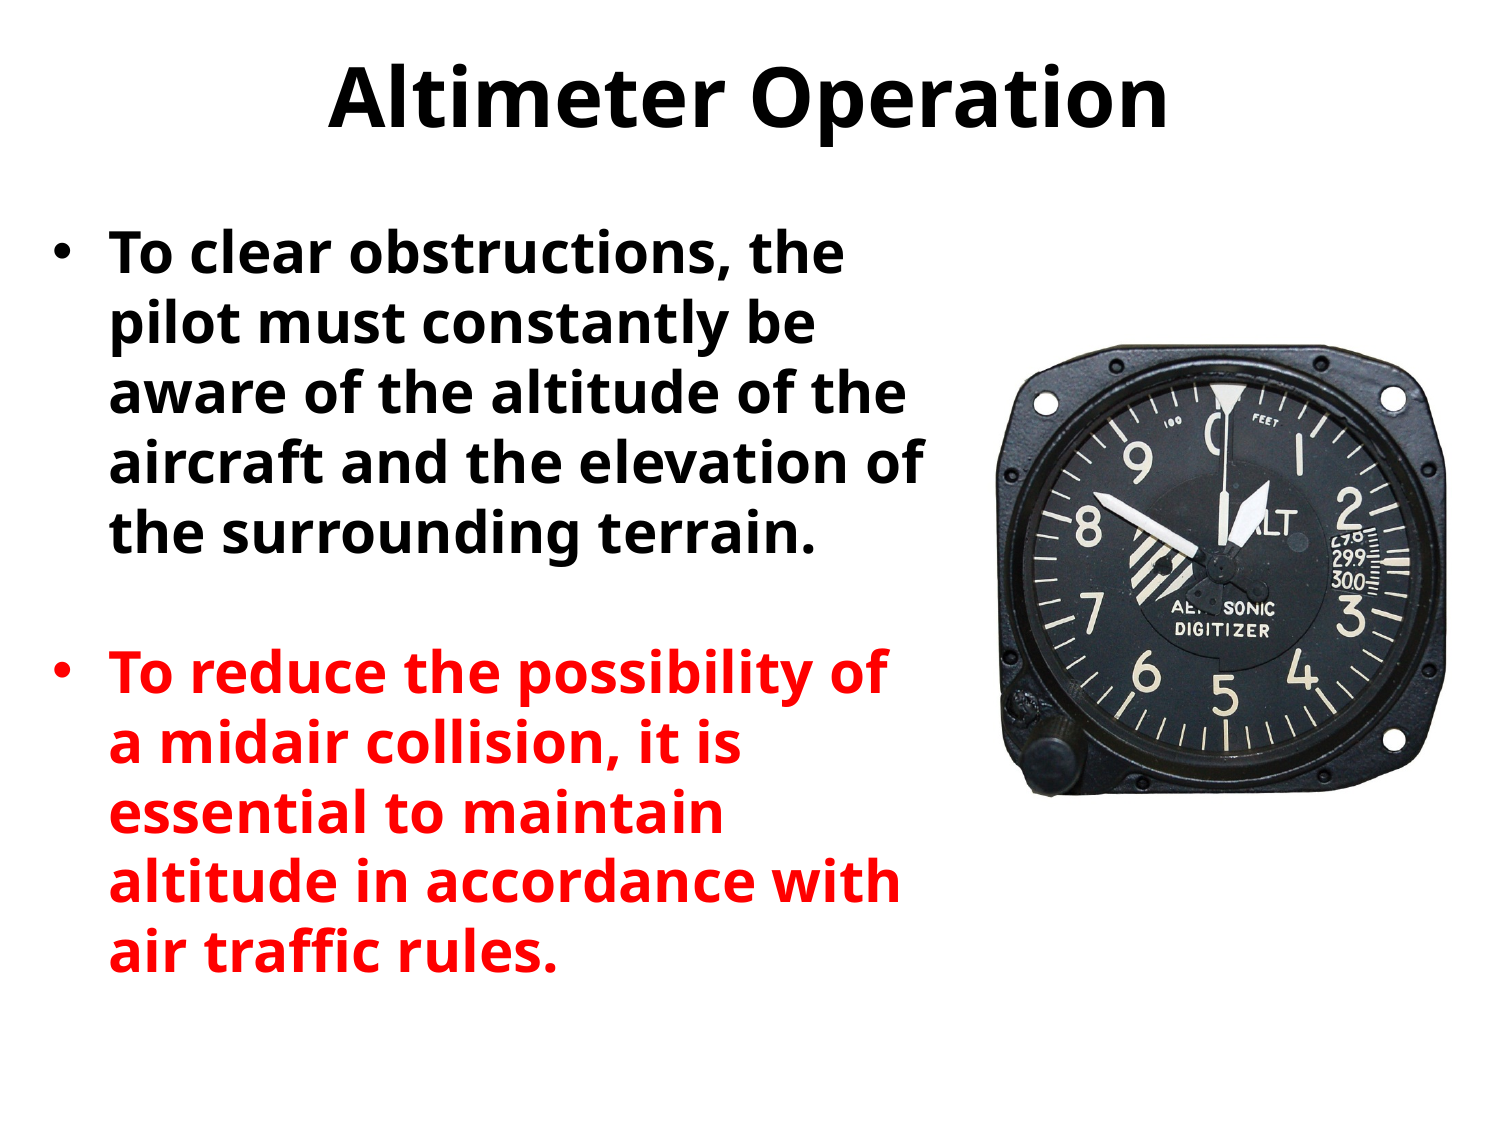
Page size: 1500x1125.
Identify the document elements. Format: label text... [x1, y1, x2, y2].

text_box To clear obstructions, the pilot must constantly be aware of the altitude of the aircraft and the elevation of the surrounding terrain. To reduce the possibility of a midair collision, it is essential to maintain altitude in accordance with air traffic rules. [37, 207, 950, 993]
title Altimeter Operation [0, 0, 1500, 188]
picture [937, 312, 1496, 832]
